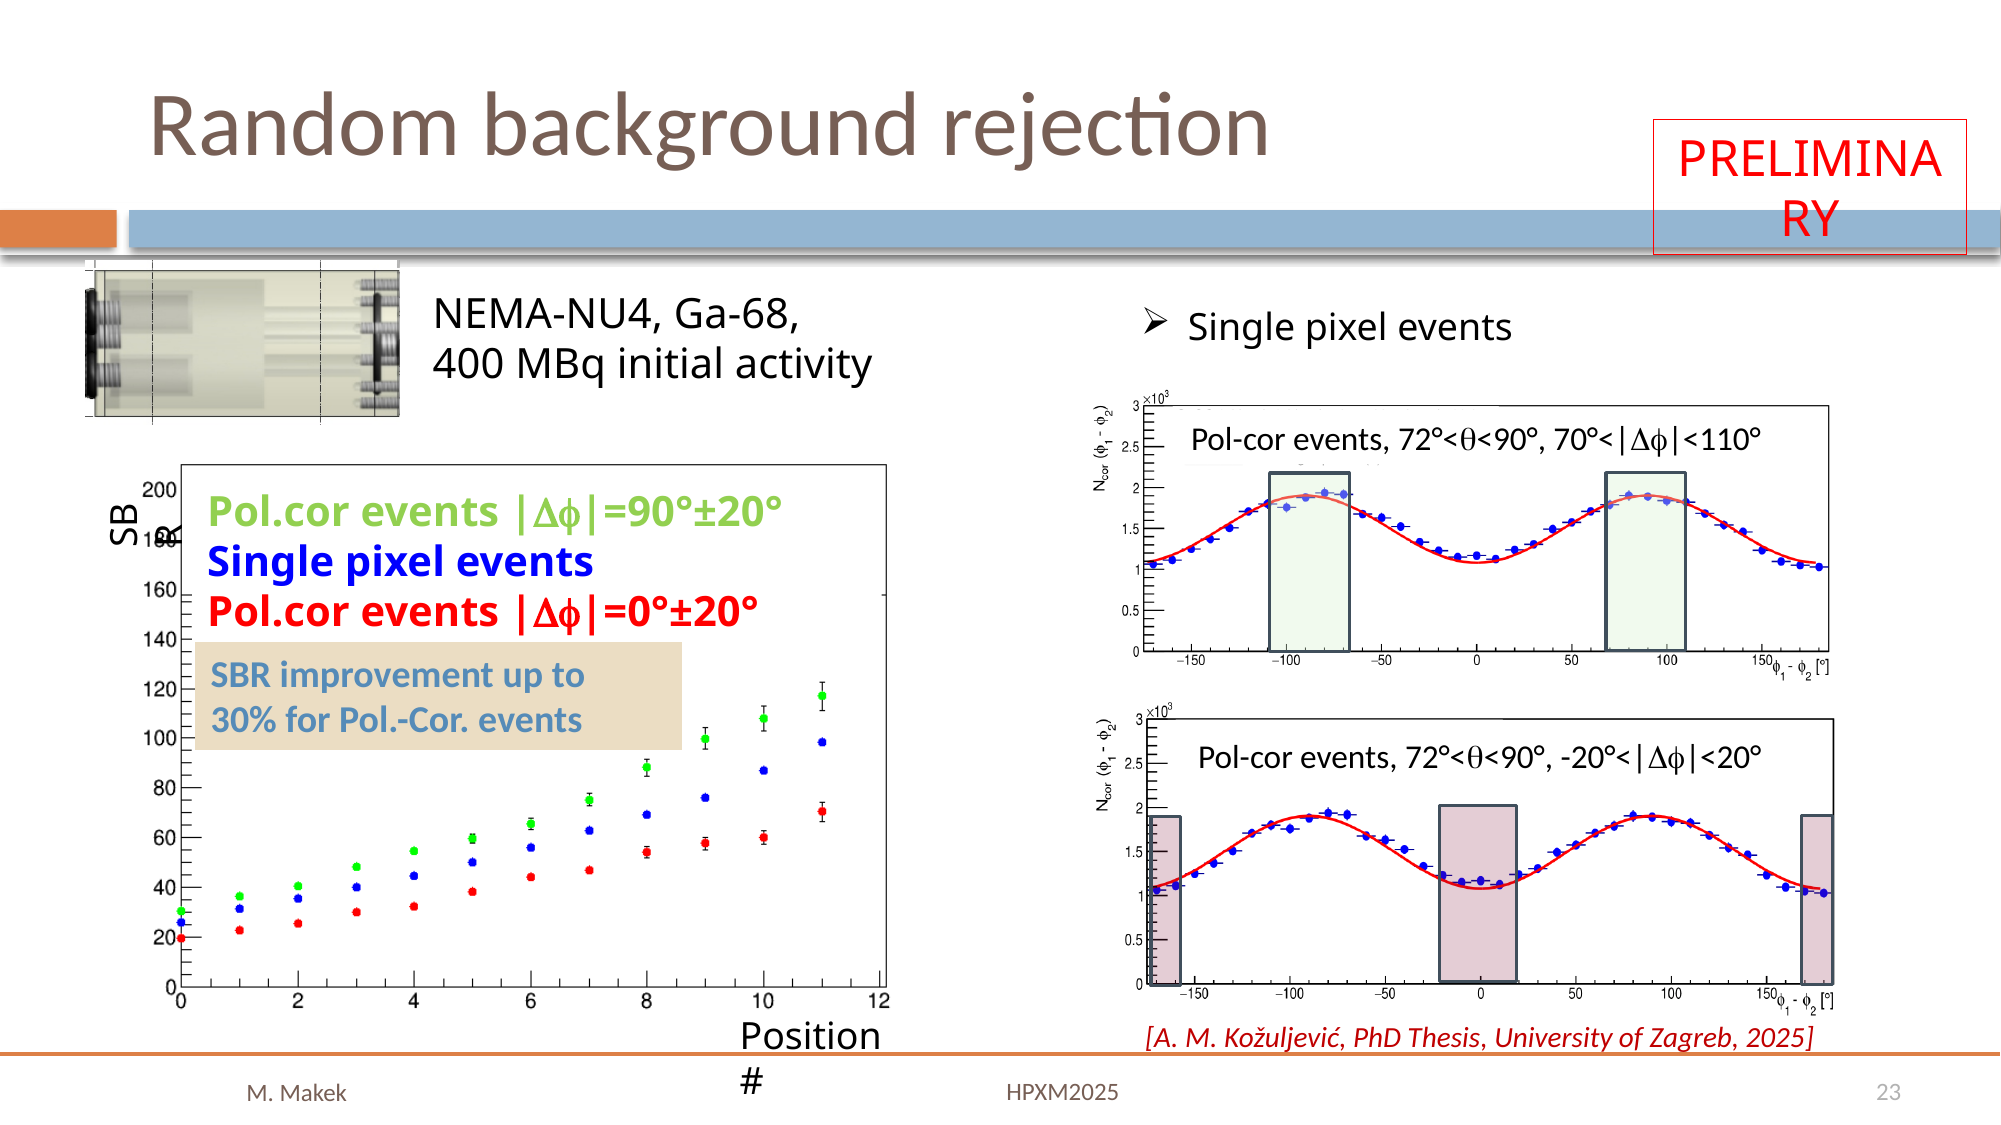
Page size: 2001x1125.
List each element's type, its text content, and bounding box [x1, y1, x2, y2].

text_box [1058, 373, 1915, 682]
text_box [A. M. Kožuljević, PhD Thesis, University of Zagreb, 2025] [1130, 1026, 1849, 1062]
title Random background rejection [133, 37, 1918, 200]
text_box M. Makek [53, 1061, 541, 1121]
slide_number 23 [1533, 1060, 1917, 1121]
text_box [91, 437, 920, 1066]
text_box HPXM2025 [614, 1060, 1512, 1121]
text_box NEMA-NU4, Ga-68, 400 MBq initial activity [417, 279, 897, 395]
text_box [1061, 685, 1919, 1017]
picture [84, 260, 400, 426]
text_box Single pixel events [1126, 295, 1842, 356]
text_box PRELIMINARY [1653, 119, 1967, 255]
